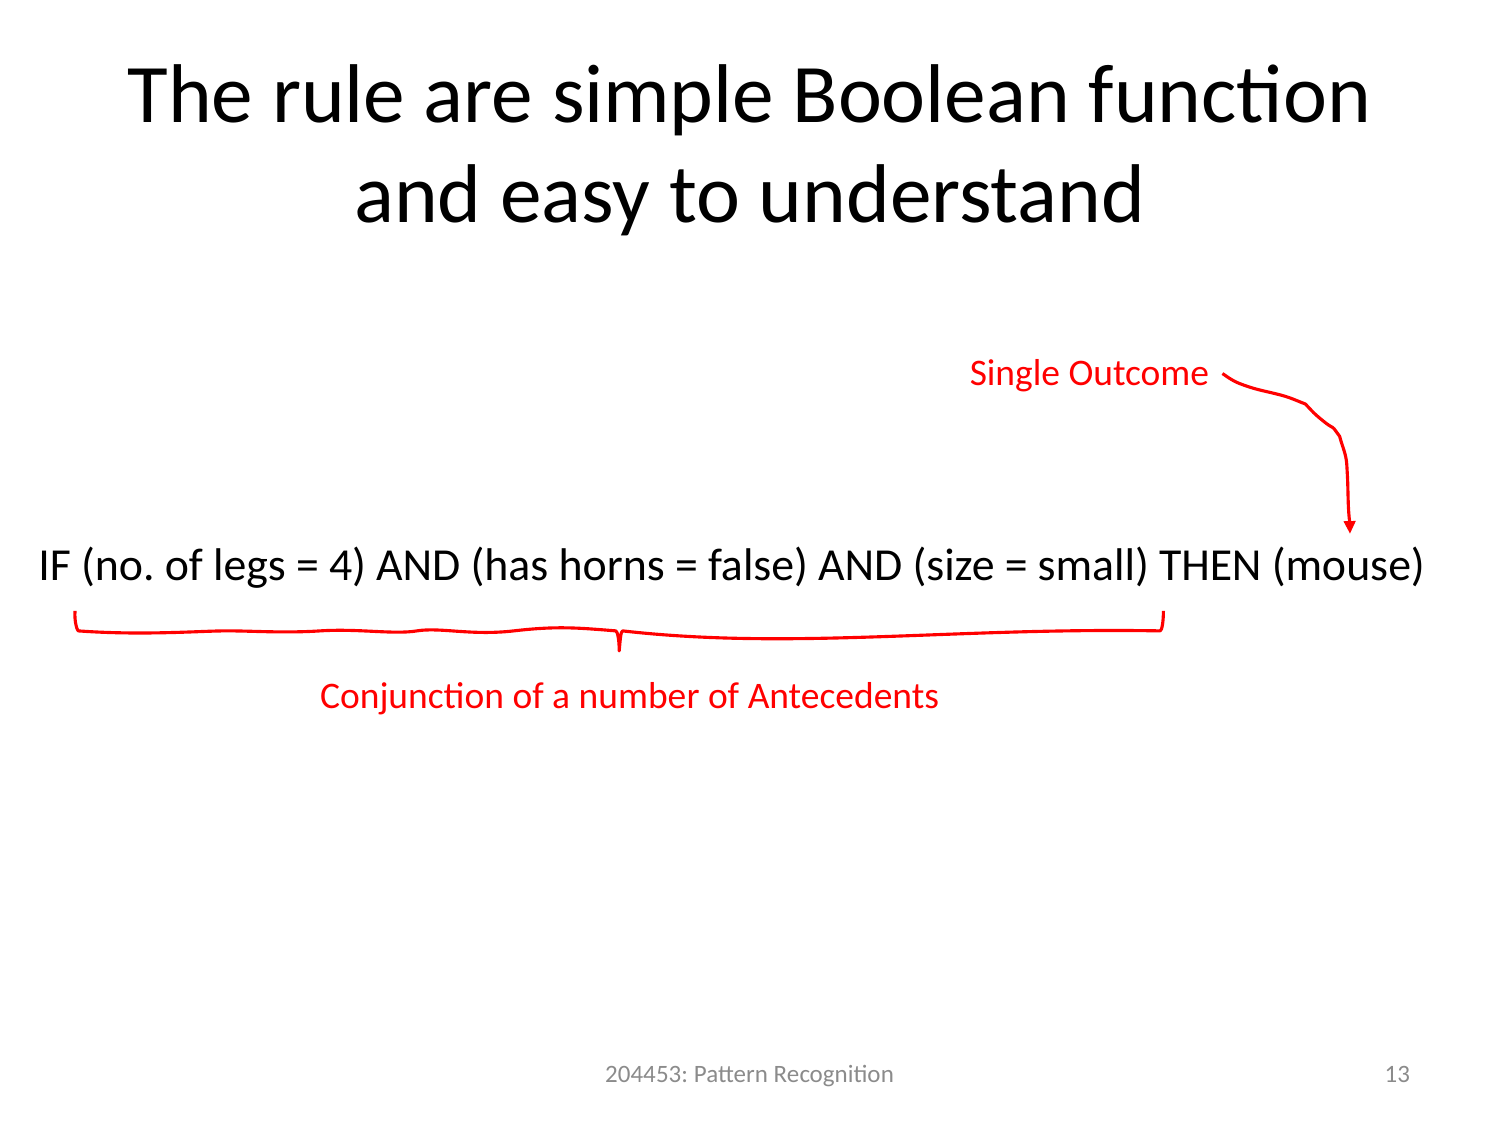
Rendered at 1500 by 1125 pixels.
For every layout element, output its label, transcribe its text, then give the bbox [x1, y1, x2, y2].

text_box Conjunction of a number of Antecedents [230, 663, 963, 724]
text_box IF (no. of legs = 4) AND (has horns = false) AND (size = small) THEN (mouse) [23, 527, 1477, 597]
text_box [74, 584, 1165, 652]
footer 204453: Pattern Recognition [512, 1042, 988, 1103]
text_box [1221, 371, 1356, 534]
text_box Single Outcome [880, 340, 1270, 401]
slide_number 13 [1074, 1042, 1425, 1103]
title The rule are simple Boolean function and easy to understand [75, 45, 1425, 233]
